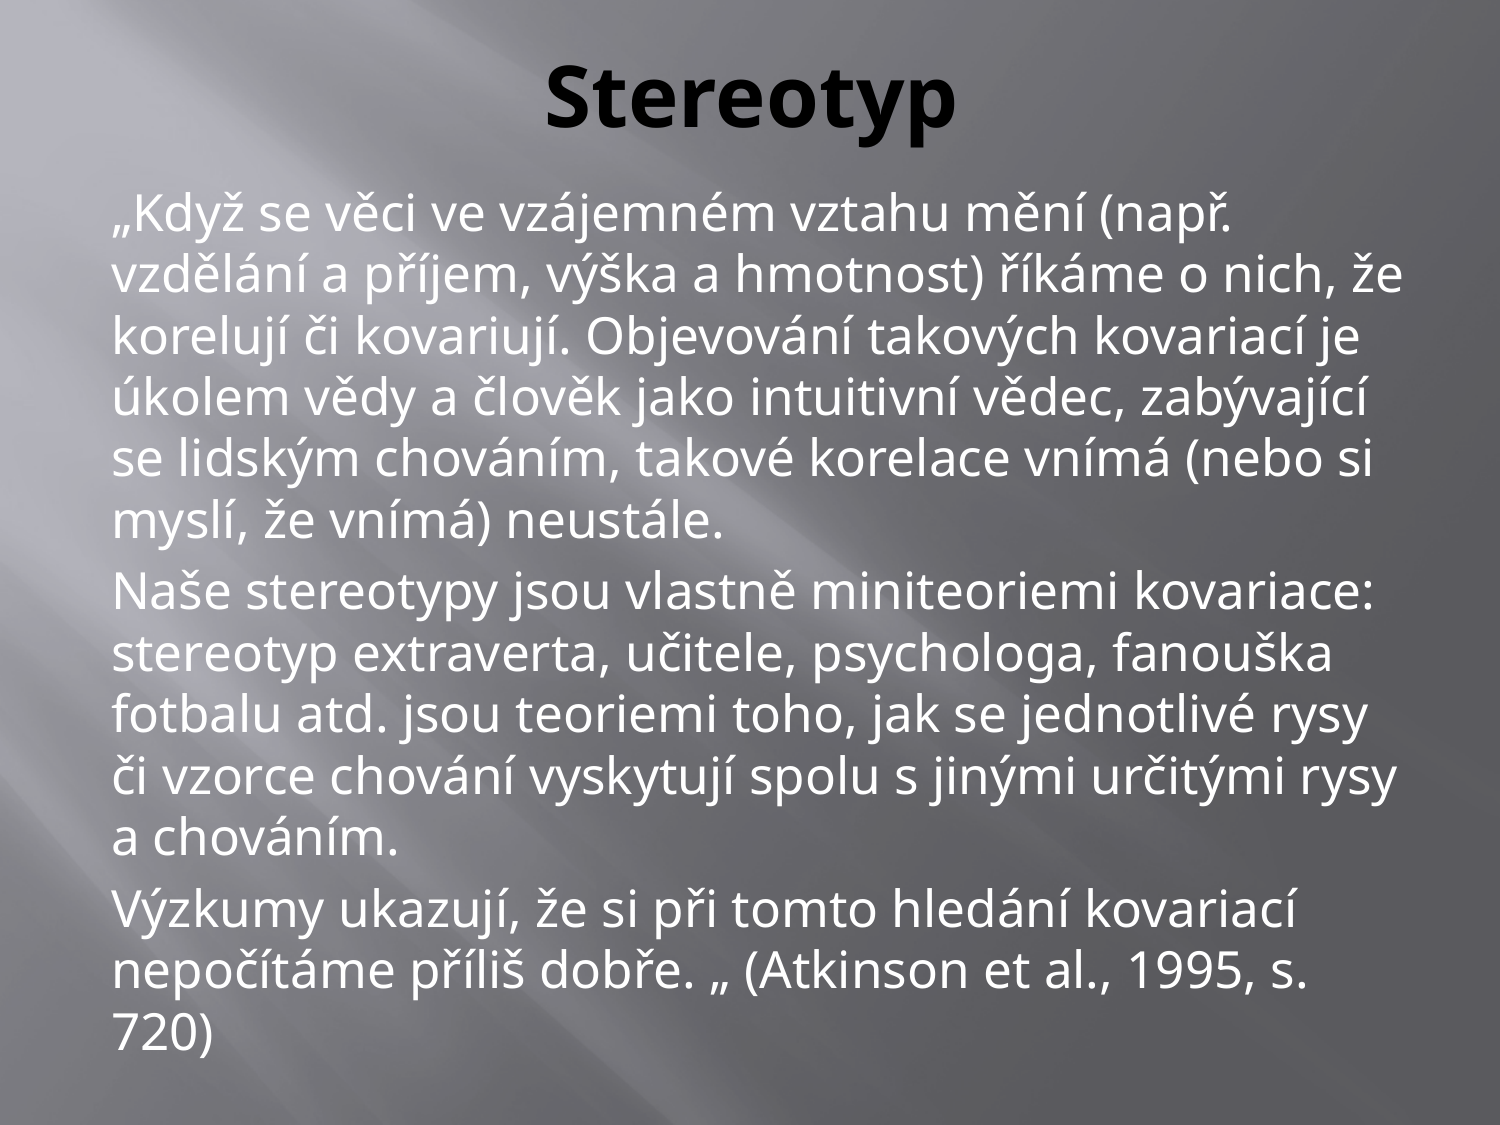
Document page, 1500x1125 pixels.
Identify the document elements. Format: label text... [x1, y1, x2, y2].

title Stereotyp [76, 0, 1427, 188]
list „Když se věci ve vzájemném vztahu mění (např. vzdělání a příjem, výška a hmotnost) říkáme o nich, že korelují či kovariují. Objevování takových kovariací je úkolem vědy a člověk jako intuitivní vědec, zabývající se lidským chováním, takové korelace vnímá (nebo si myslí, že vnímá) neustále. Naše stereotypy jsou vlastně miniteoriemi kovariace: stereotyp extraverta, učitele, psychologa, fanouška fotbalu atd. jsou teoriemi toho, jak se jednotlivé rysy či vzorce chování vyskytují spolu s jinými určitými rysy a chováním. Výzkumy ukazují, že si při tomto hledání kovariací nepočítáme příliš dobře. „ (Atkinson et al., 1995, s. 720) [75, 172, 1425, 1083]
